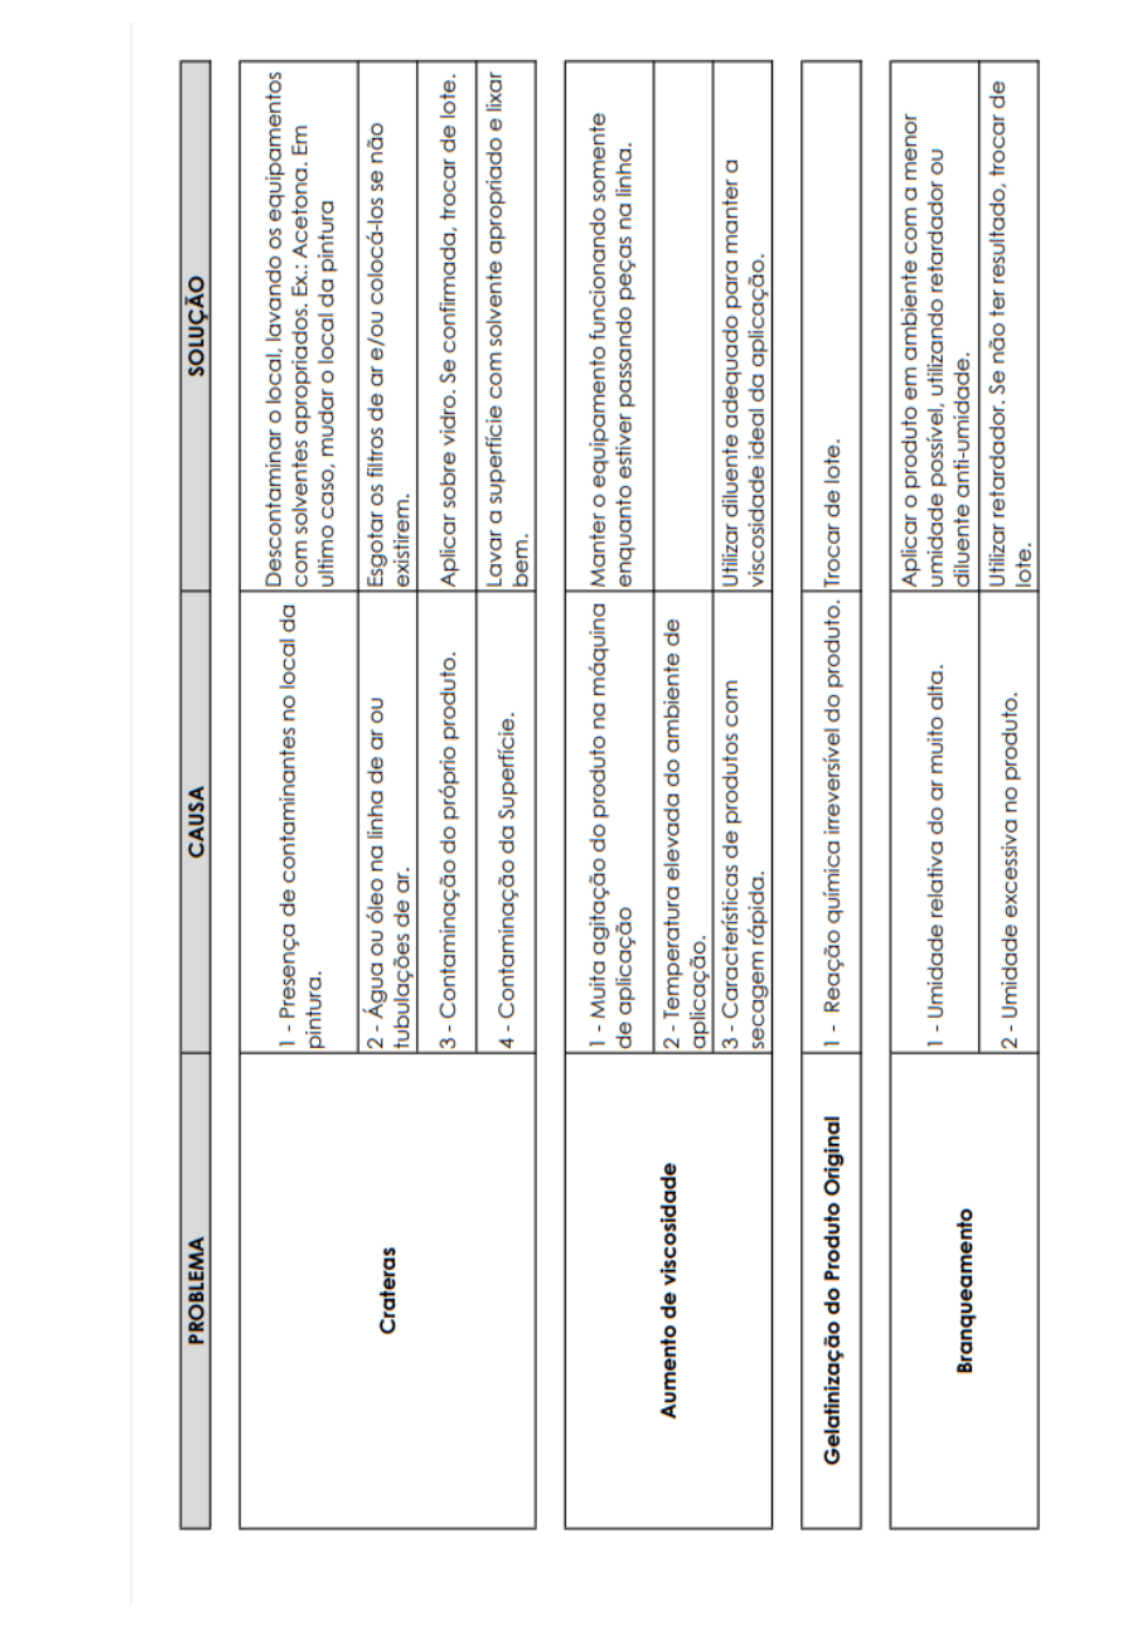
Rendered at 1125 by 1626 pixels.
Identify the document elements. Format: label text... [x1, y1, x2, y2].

footer MAC COATINGS [372, 1506, 753, 1593]
picture [0, 23, 1125, 1604]
